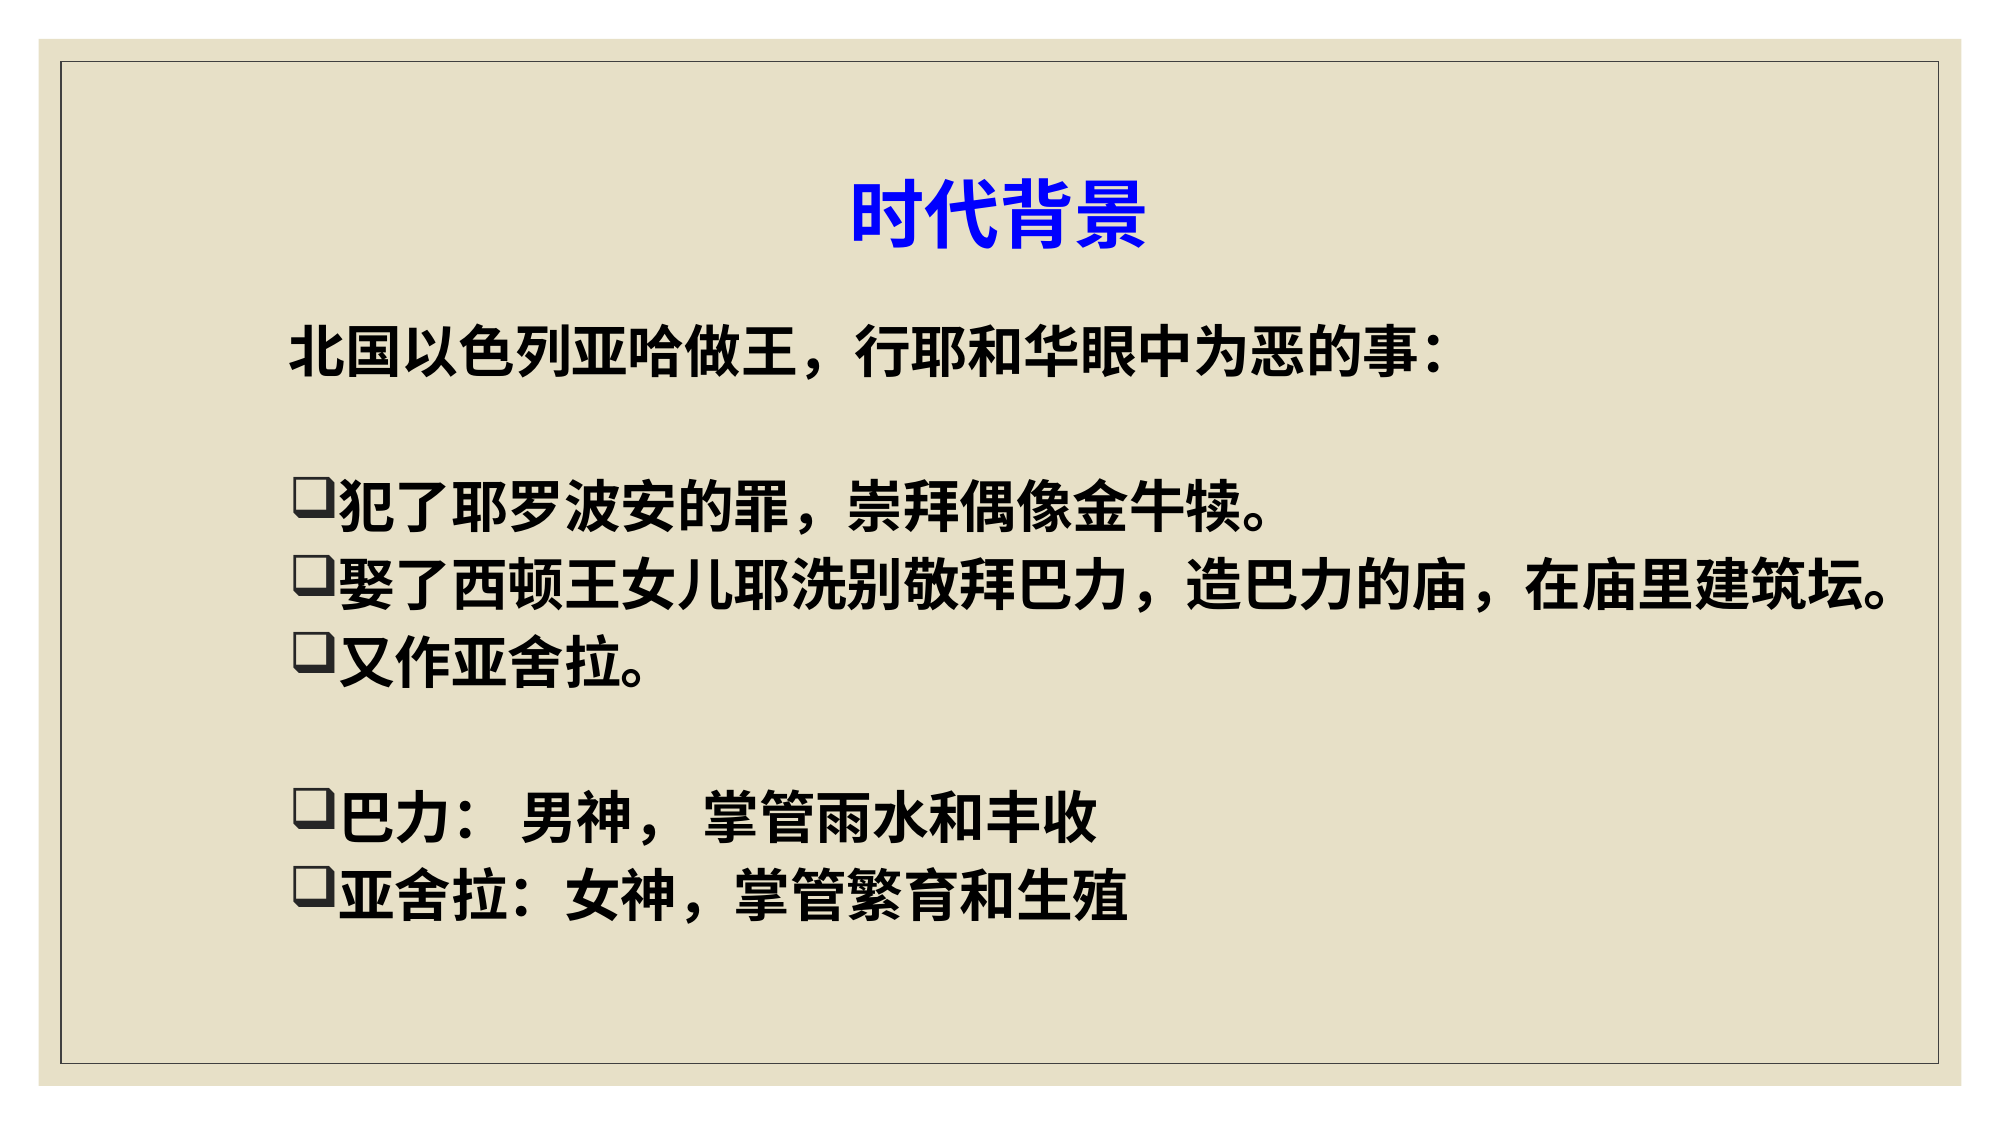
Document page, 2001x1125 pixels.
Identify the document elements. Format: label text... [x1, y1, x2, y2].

title 时代背景 [174, 105, 1825, 331]
list 北国以色列亚哈做王，行耶和华眼中为恶的事： 犯了耶罗波安的罪，崇拜偶像金牛犊。 娶了西顿王女儿耶洗别敬拜巴力，造巴力的庙，在庙里建筑坛。 又作亚舍拉。 巴力： 男神， 掌管雨水和丰收 亚舍拉：女神，掌管繁育和生殖 [230, 308, 1881, 985]
